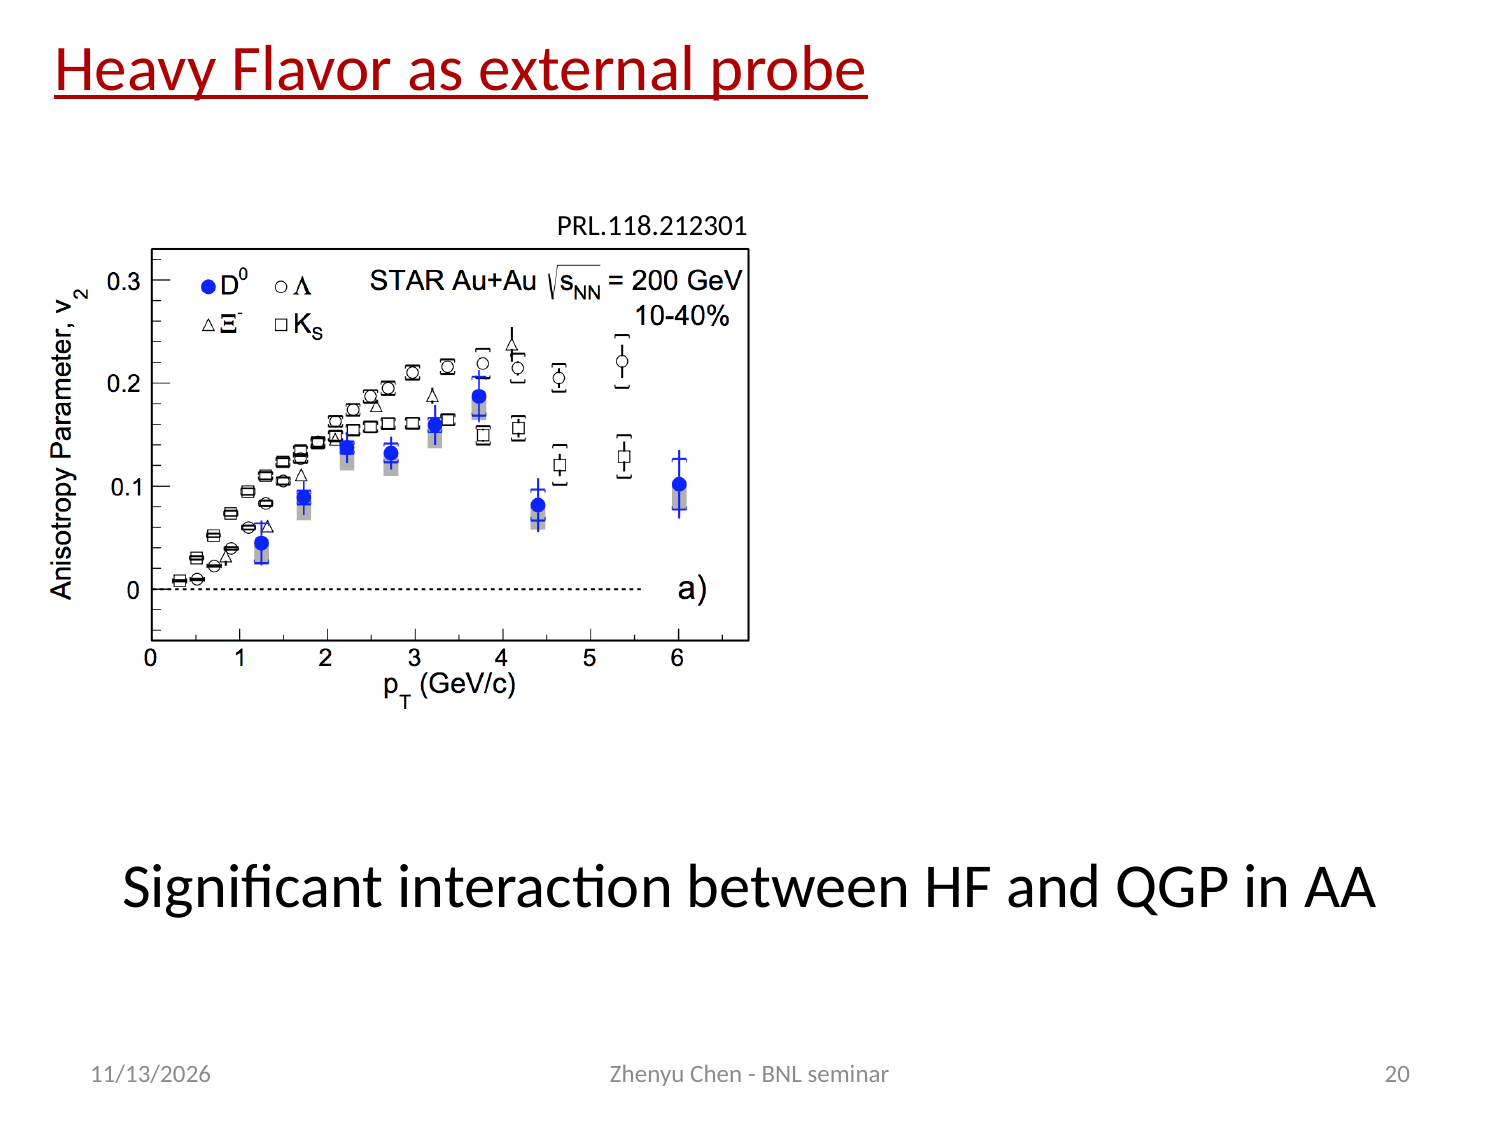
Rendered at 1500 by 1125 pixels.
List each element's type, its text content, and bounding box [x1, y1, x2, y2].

footer Zhenyu Chen - BNL seminar [512, 1042, 988, 1103]
text_box PRL.118.212301 [540, 197, 806, 251]
picture [16, 228, 767, 713]
slide_number 20 [1074, 1042, 1425, 1103]
title Heavy Flavor as external probe [39, 17, 1390, 112]
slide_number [75, 1042, 425, 1103]
text_box Significant interaction between HF and QGP in AA [107, 837, 1442, 928]
